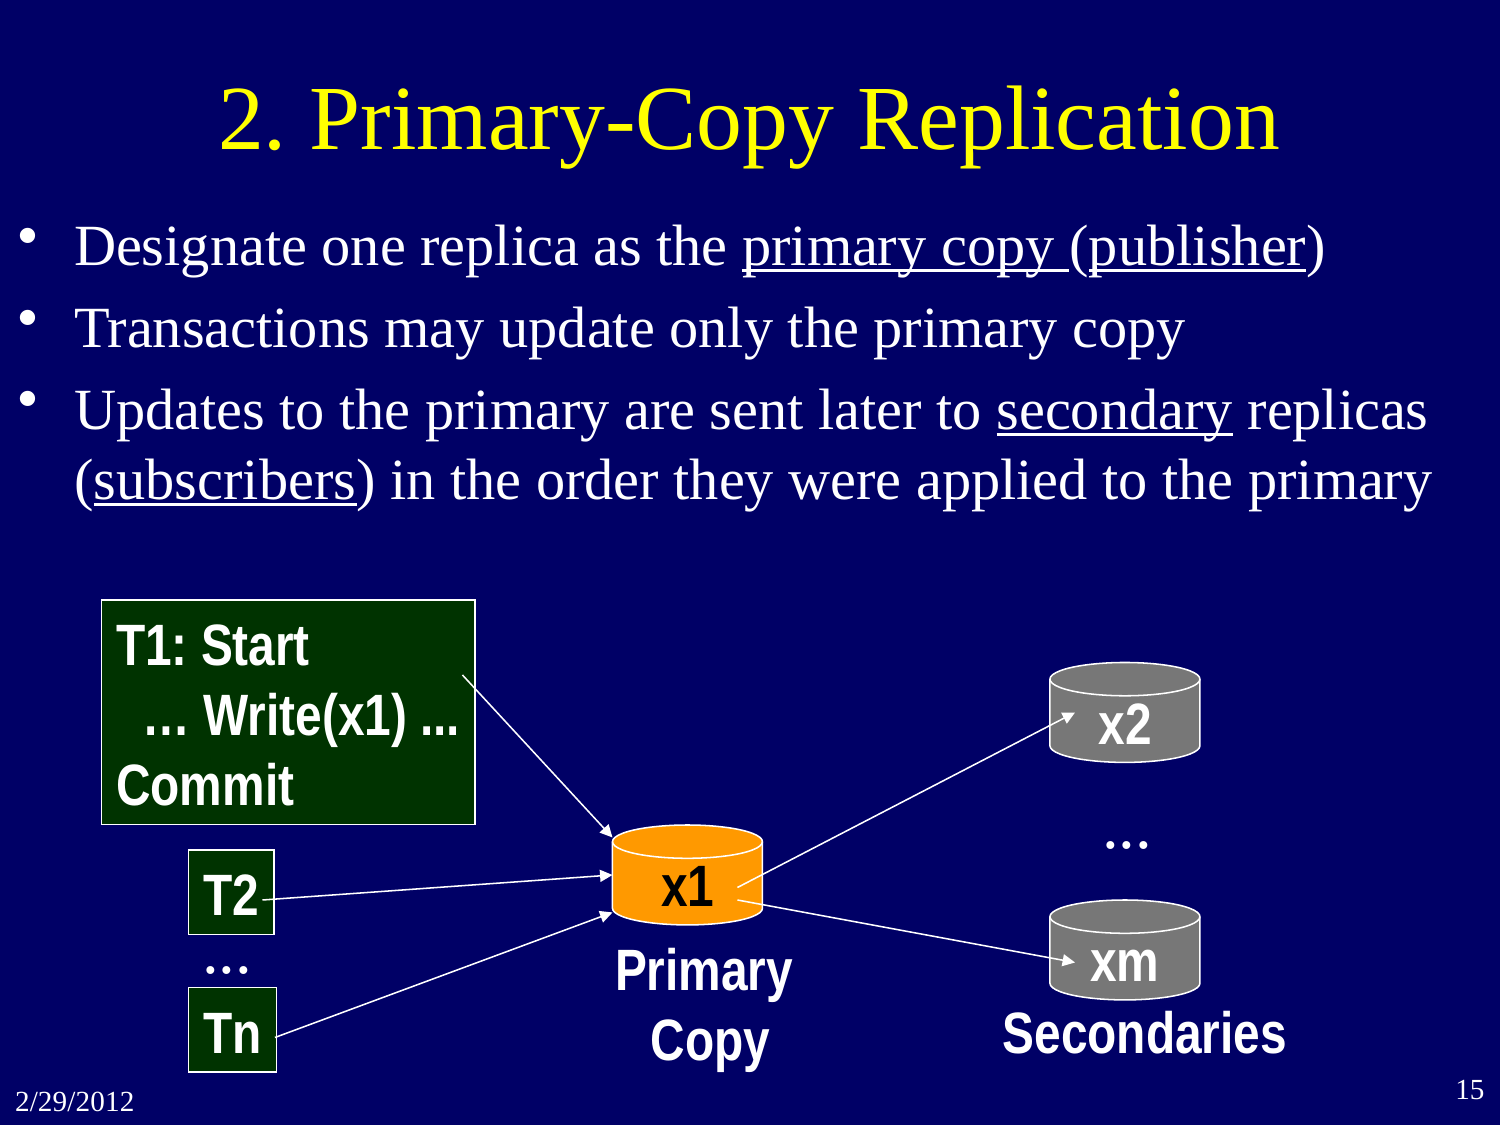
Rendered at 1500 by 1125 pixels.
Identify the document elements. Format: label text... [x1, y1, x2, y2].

text_box Primary Copy [600, 924, 821, 1080]
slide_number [0, 1074, 163, 1125]
text_box Secondaries [987, 987, 1315, 1073]
text_box [274, 910, 613, 1038]
text_box ... [1087, 774, 1168, 870]
text_box Tn [188, 987, 277, 1073]
text_box [262, 869, 613, 901]
text_box T2 [188, 849, 274, 899]
text_box ... [187, 899, 268, 995]
slide_number 15 [1387, 1062, 1500, 1125]
text_box x1 [612, 825, 763, 924]
text_box [737, 899, 1075, 967]
title 2. Primary-Copy Replication [0, 37, 1500, 188]
text_box x2 [1049, 662, 1200, 763]
text_box xm [1049, 900, 1200, 987]
text_box T1: Start … Write(x1) ... Commit [101, 600, 476, 825]
text_box [737, 712, 1075, 888]
text_box T2 [268, 900, 274, 935]
text_box [462, 674, 613, 838]
list Designate one replica as the primary copy (publisher) Transactions may update only the primary copy Updates to the primary are sent later to secondary replicas (subscribers) in the order they were applied to the primary [2, 200, 1500, 546]
